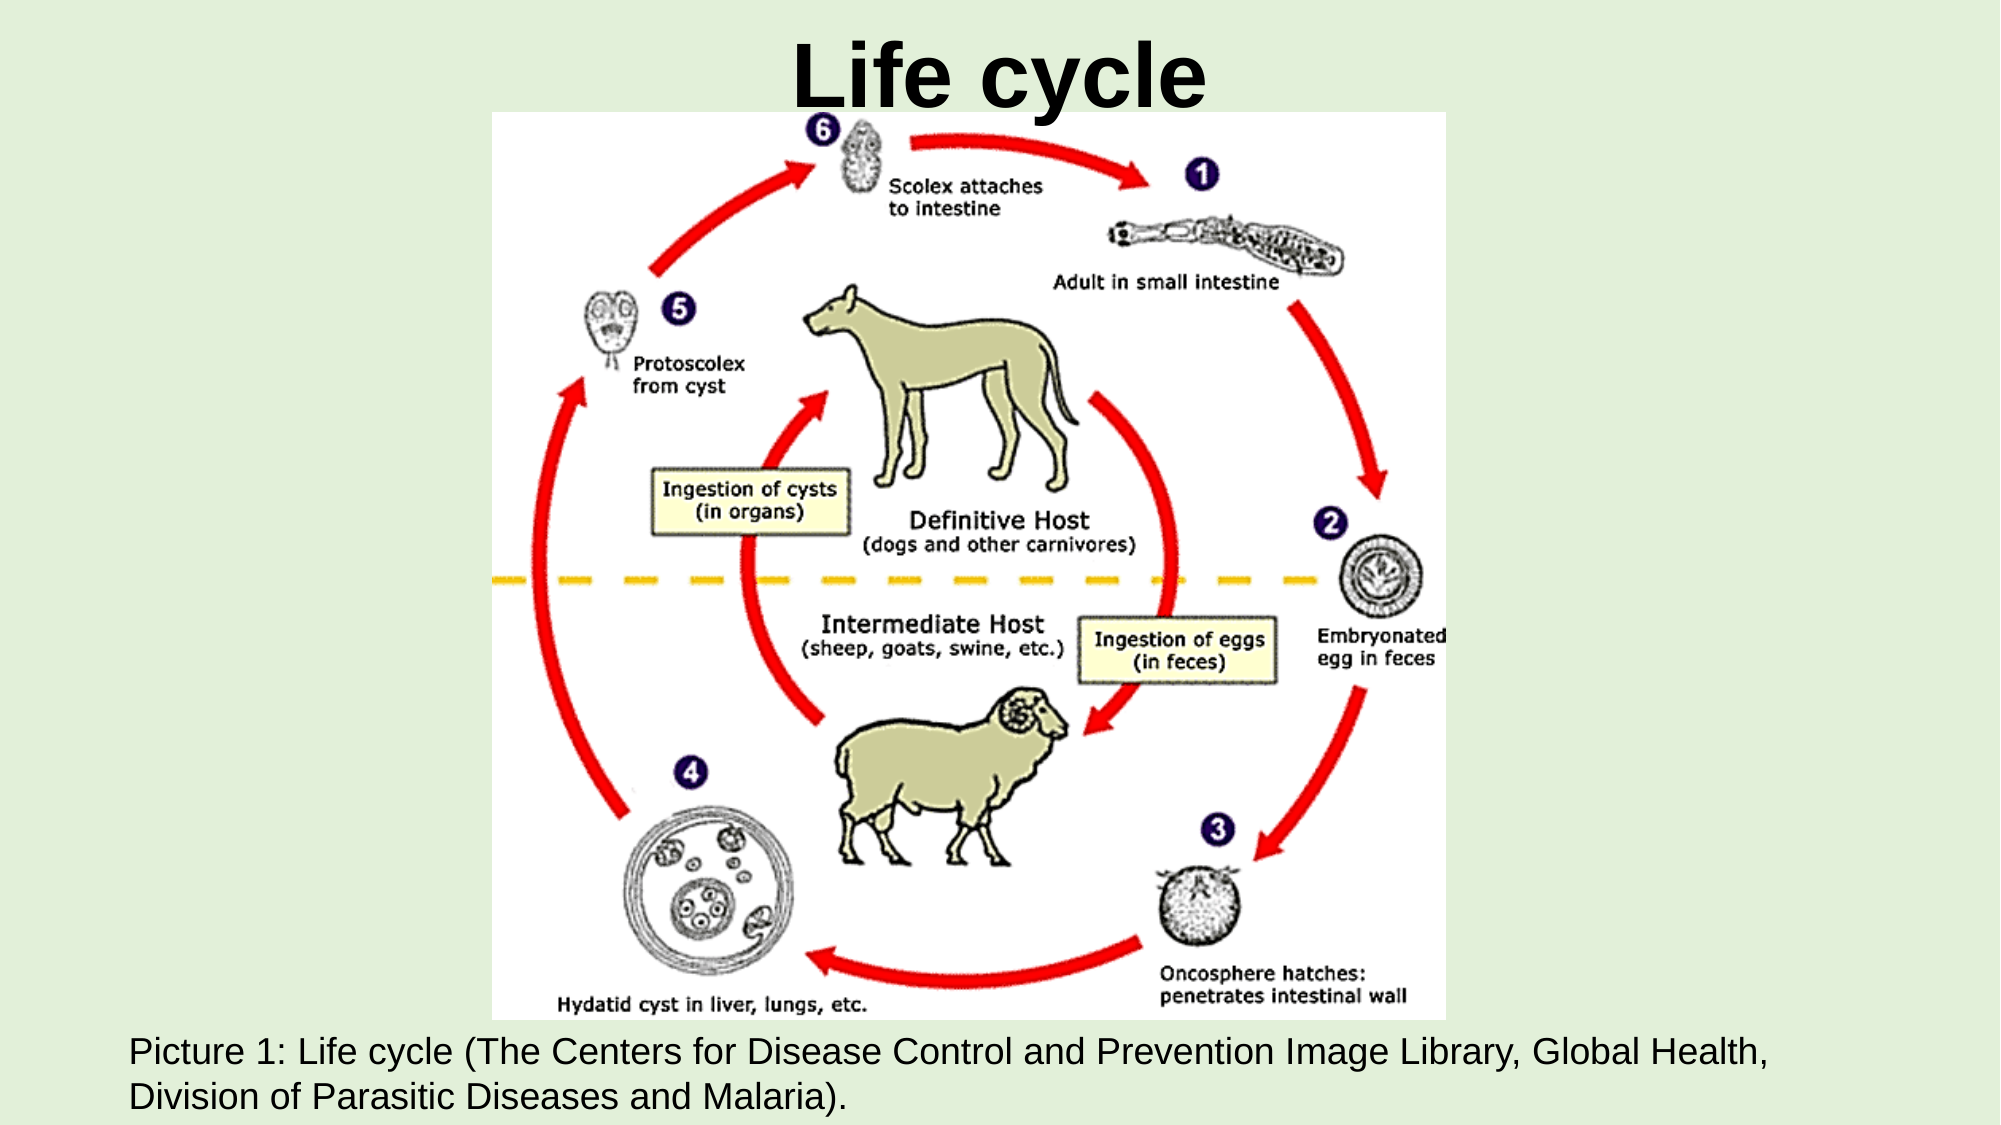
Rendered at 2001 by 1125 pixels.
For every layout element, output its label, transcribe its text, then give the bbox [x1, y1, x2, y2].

text_box Picture 1: Life cycle (The Centers for Disease Control and Prevention Image Library, Global Health, Division of Parasitic Diseases and Malaria). [113, 1019, 1886, 1125]
title Life cycle [114, 19, 1886, 138]
picture [491, 112, 1446, 1020]
